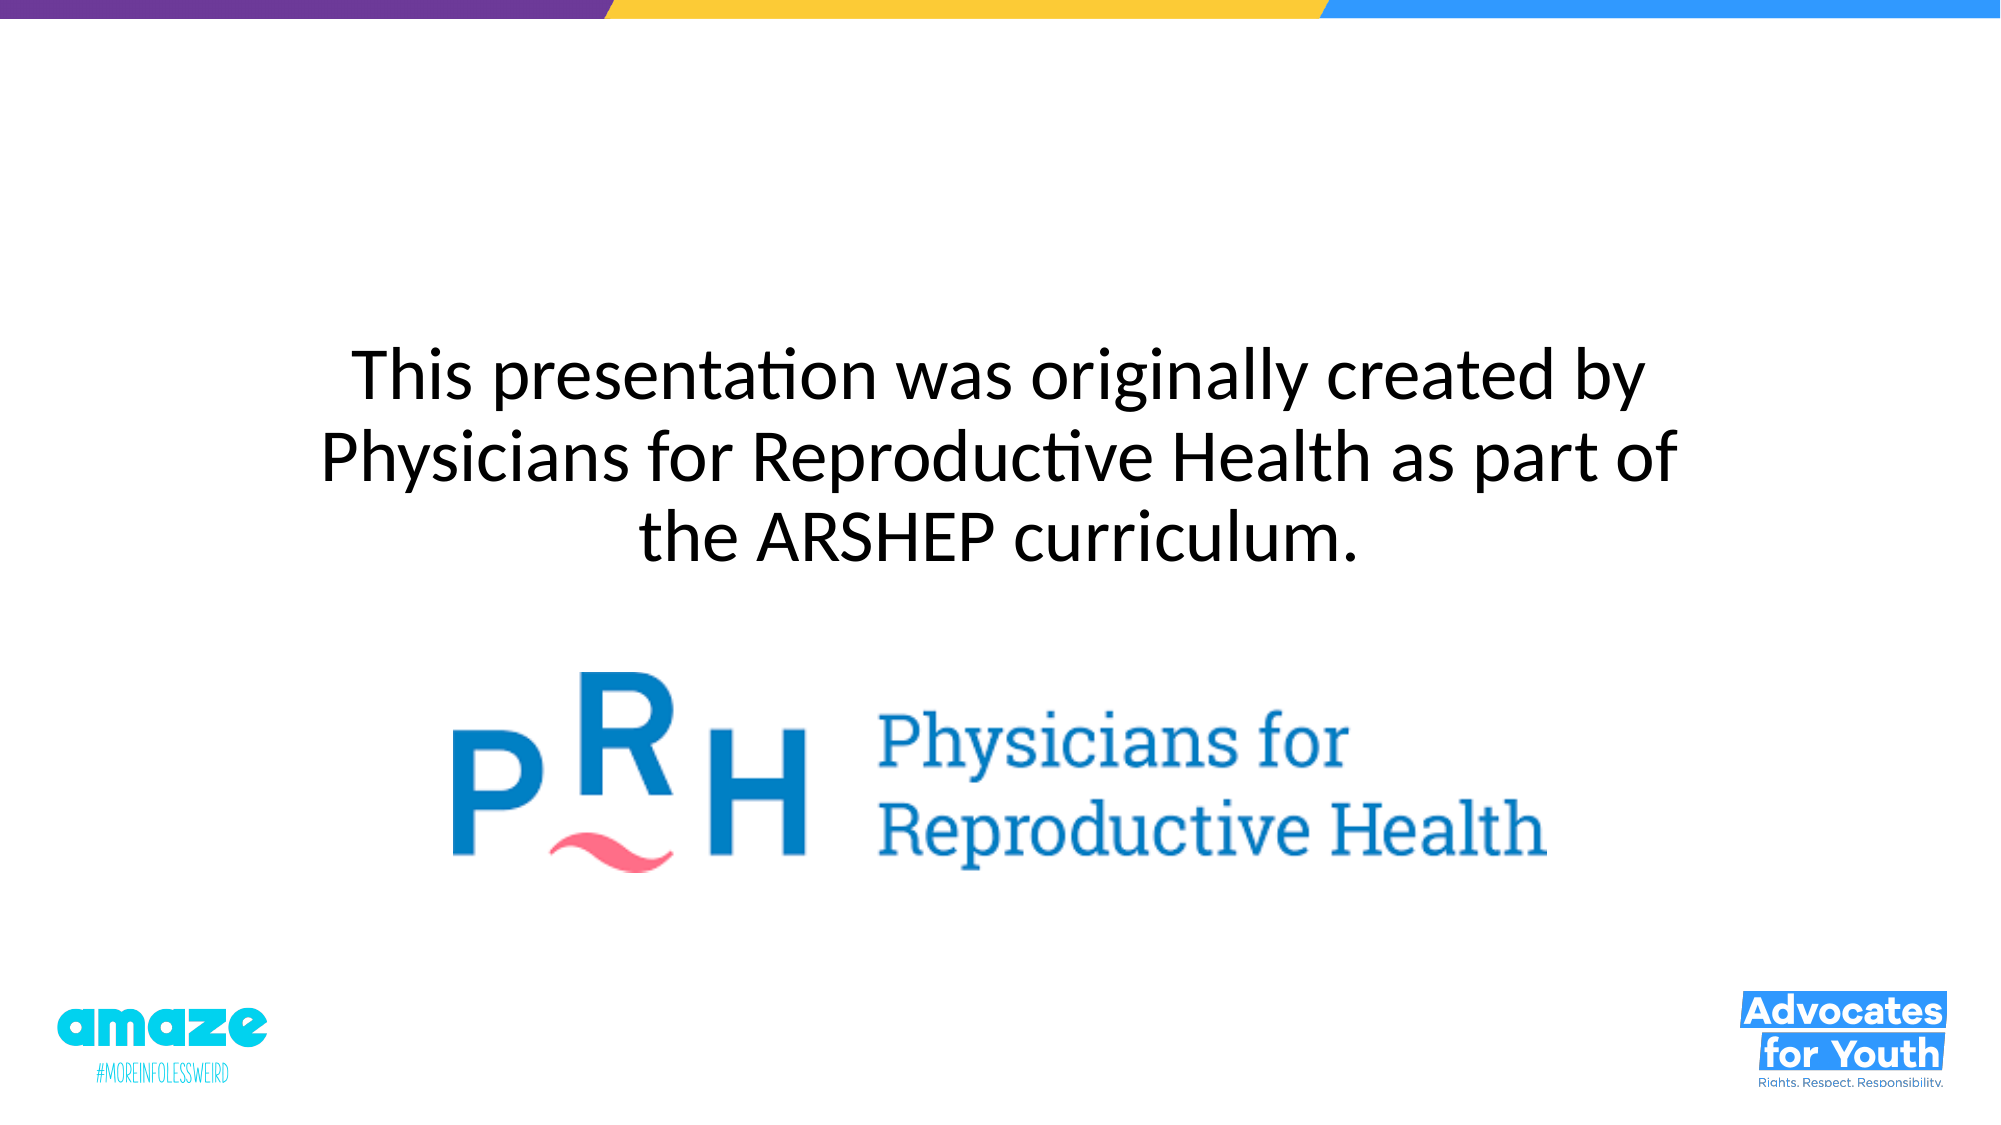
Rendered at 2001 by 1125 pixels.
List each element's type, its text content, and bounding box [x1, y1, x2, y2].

picture [472, 747, 523, 793]
picture [452, 672, 1548, 874]
picture [1740, 991, 1947, 1087]
subtitle This presentation was originally created by Physicians for Reproductive Health as part of the ARSHEP curriculum. [249, 327, 1750, 600]
picture [0, 0, 2001, 28]
picture [0, 934, 321, 1125]
